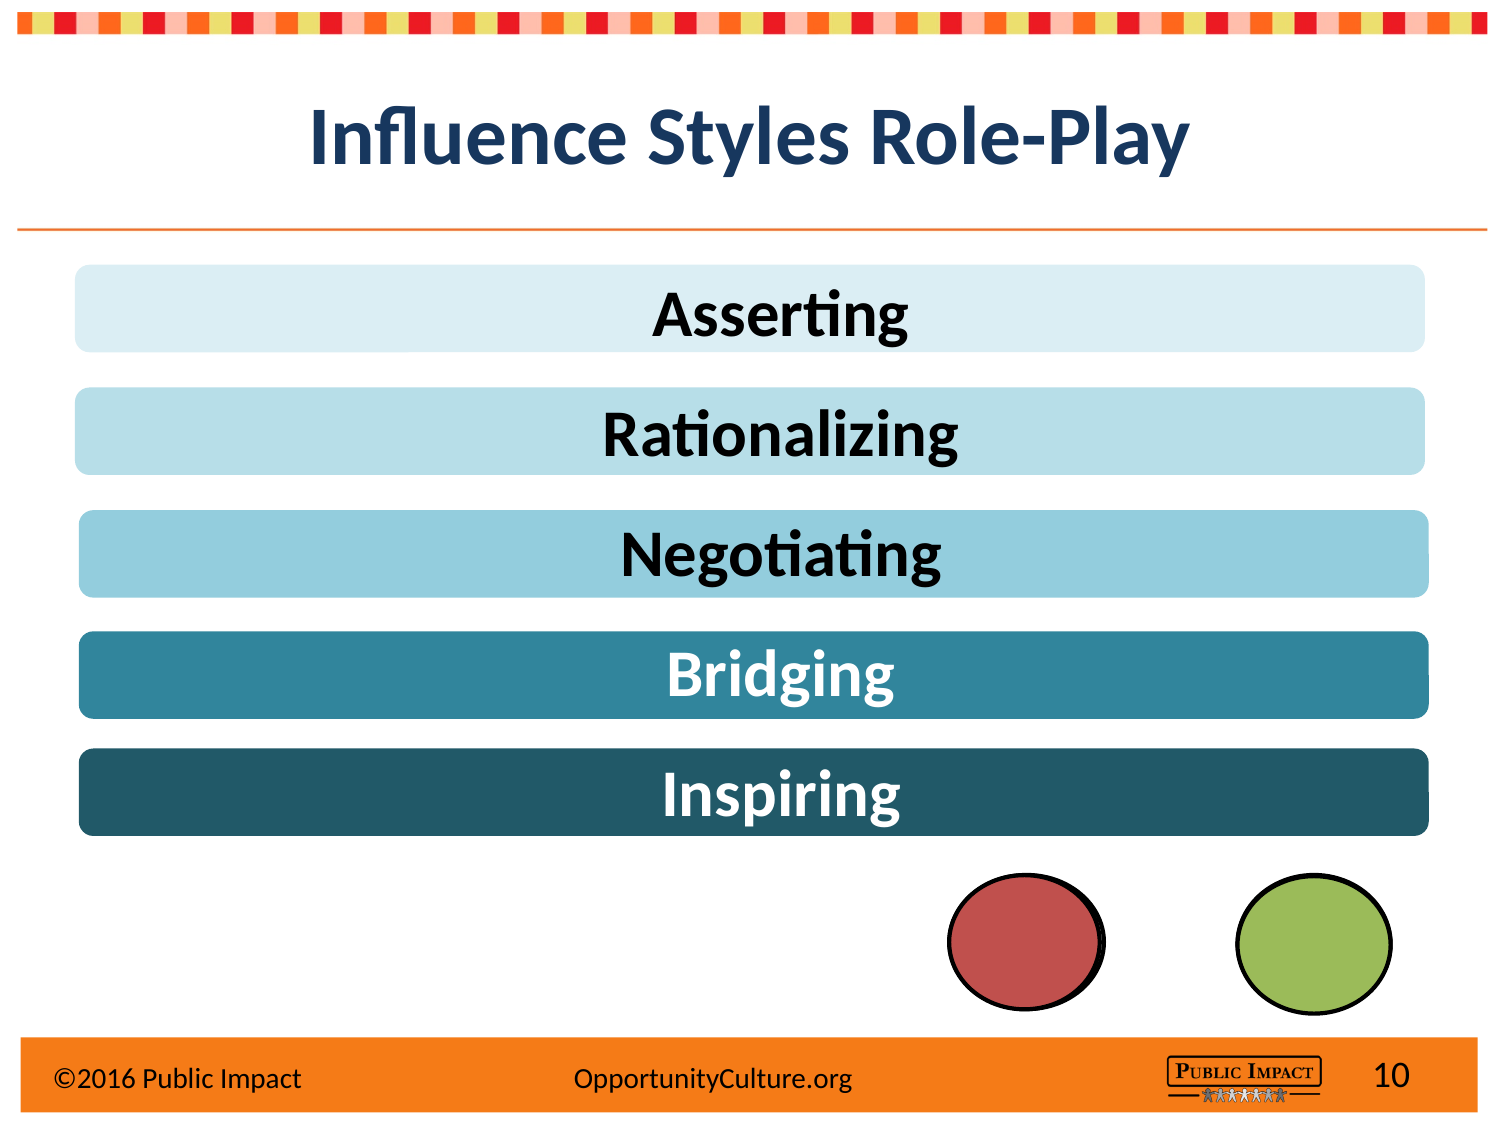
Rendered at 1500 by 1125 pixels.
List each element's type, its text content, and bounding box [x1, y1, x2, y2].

title Influence Styles Role-Play [75, 37, 1425, 225]
text_box [76, 629, 262, 721]
text_box [1300, 508, 1431, 600]
text_box [1300, 385, 1428, 478]
text_box [76, 746, 1431, 839]
picture [17, 12, 1488, 138]
text_box [72, 385, 262, 478]
picture [1162, 1053, 1325, 1105]
slide_number 10 [1325, 1042, 1425, 1103]
picture [17, 200, 1488, 238]
text_box [1237, 876, 1391, 1014]
text_box [1300, 262, 1428, 355]
text_box [1047, 877, 1104, 1006]
text_box [72, 262, 262, 355]
text_box [1300, 629, 1431, 721]
text_box [949, 875, 1100, 1010]
text_box Asserting Rationalizing Negotiating Bridging Inspiring [262, 262, 1300, 837]
footer ©2016 Public Impact OpportunityCulture.org [37, 1046, 994, 1107]
text_box [76, 508, 262, 600]
